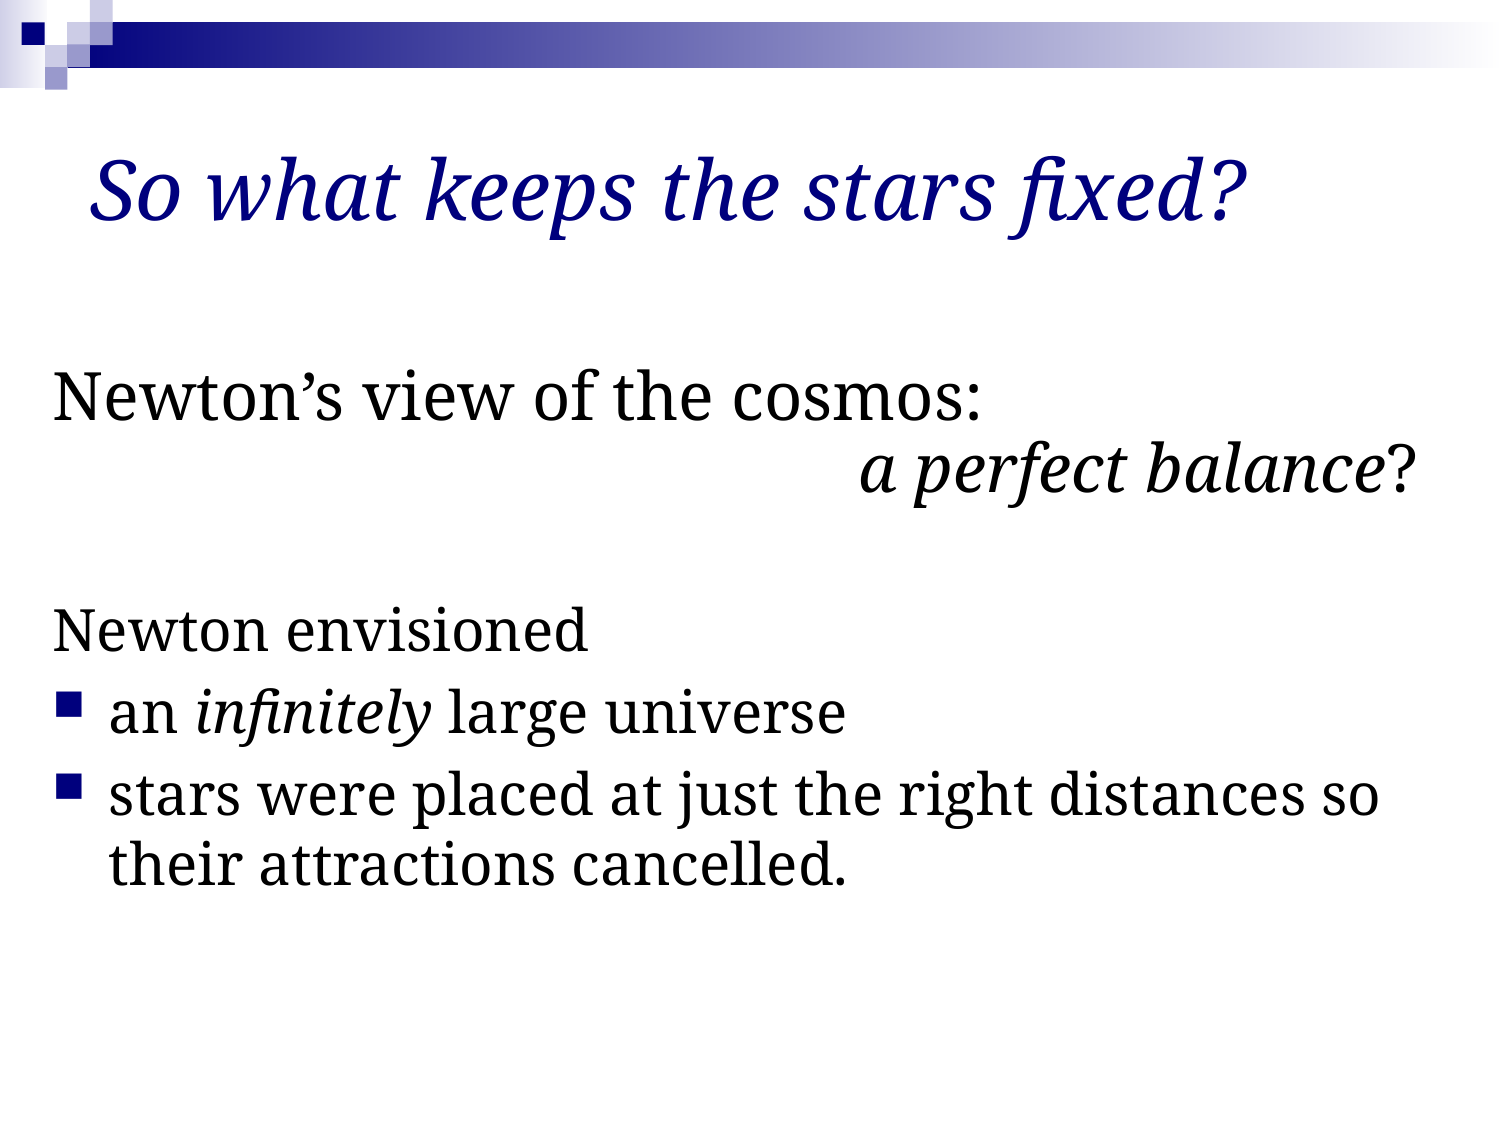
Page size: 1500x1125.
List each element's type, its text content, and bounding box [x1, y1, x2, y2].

title So what keeps the stars fixed? [74, 74, 1426, 262]
list Newton’s view of the cosmos: a perfect balance? Newton envisioned an infinitely large universe stars were placed at just the right distances so their attractions cancelled. [37, 262, 1463, 1088]
